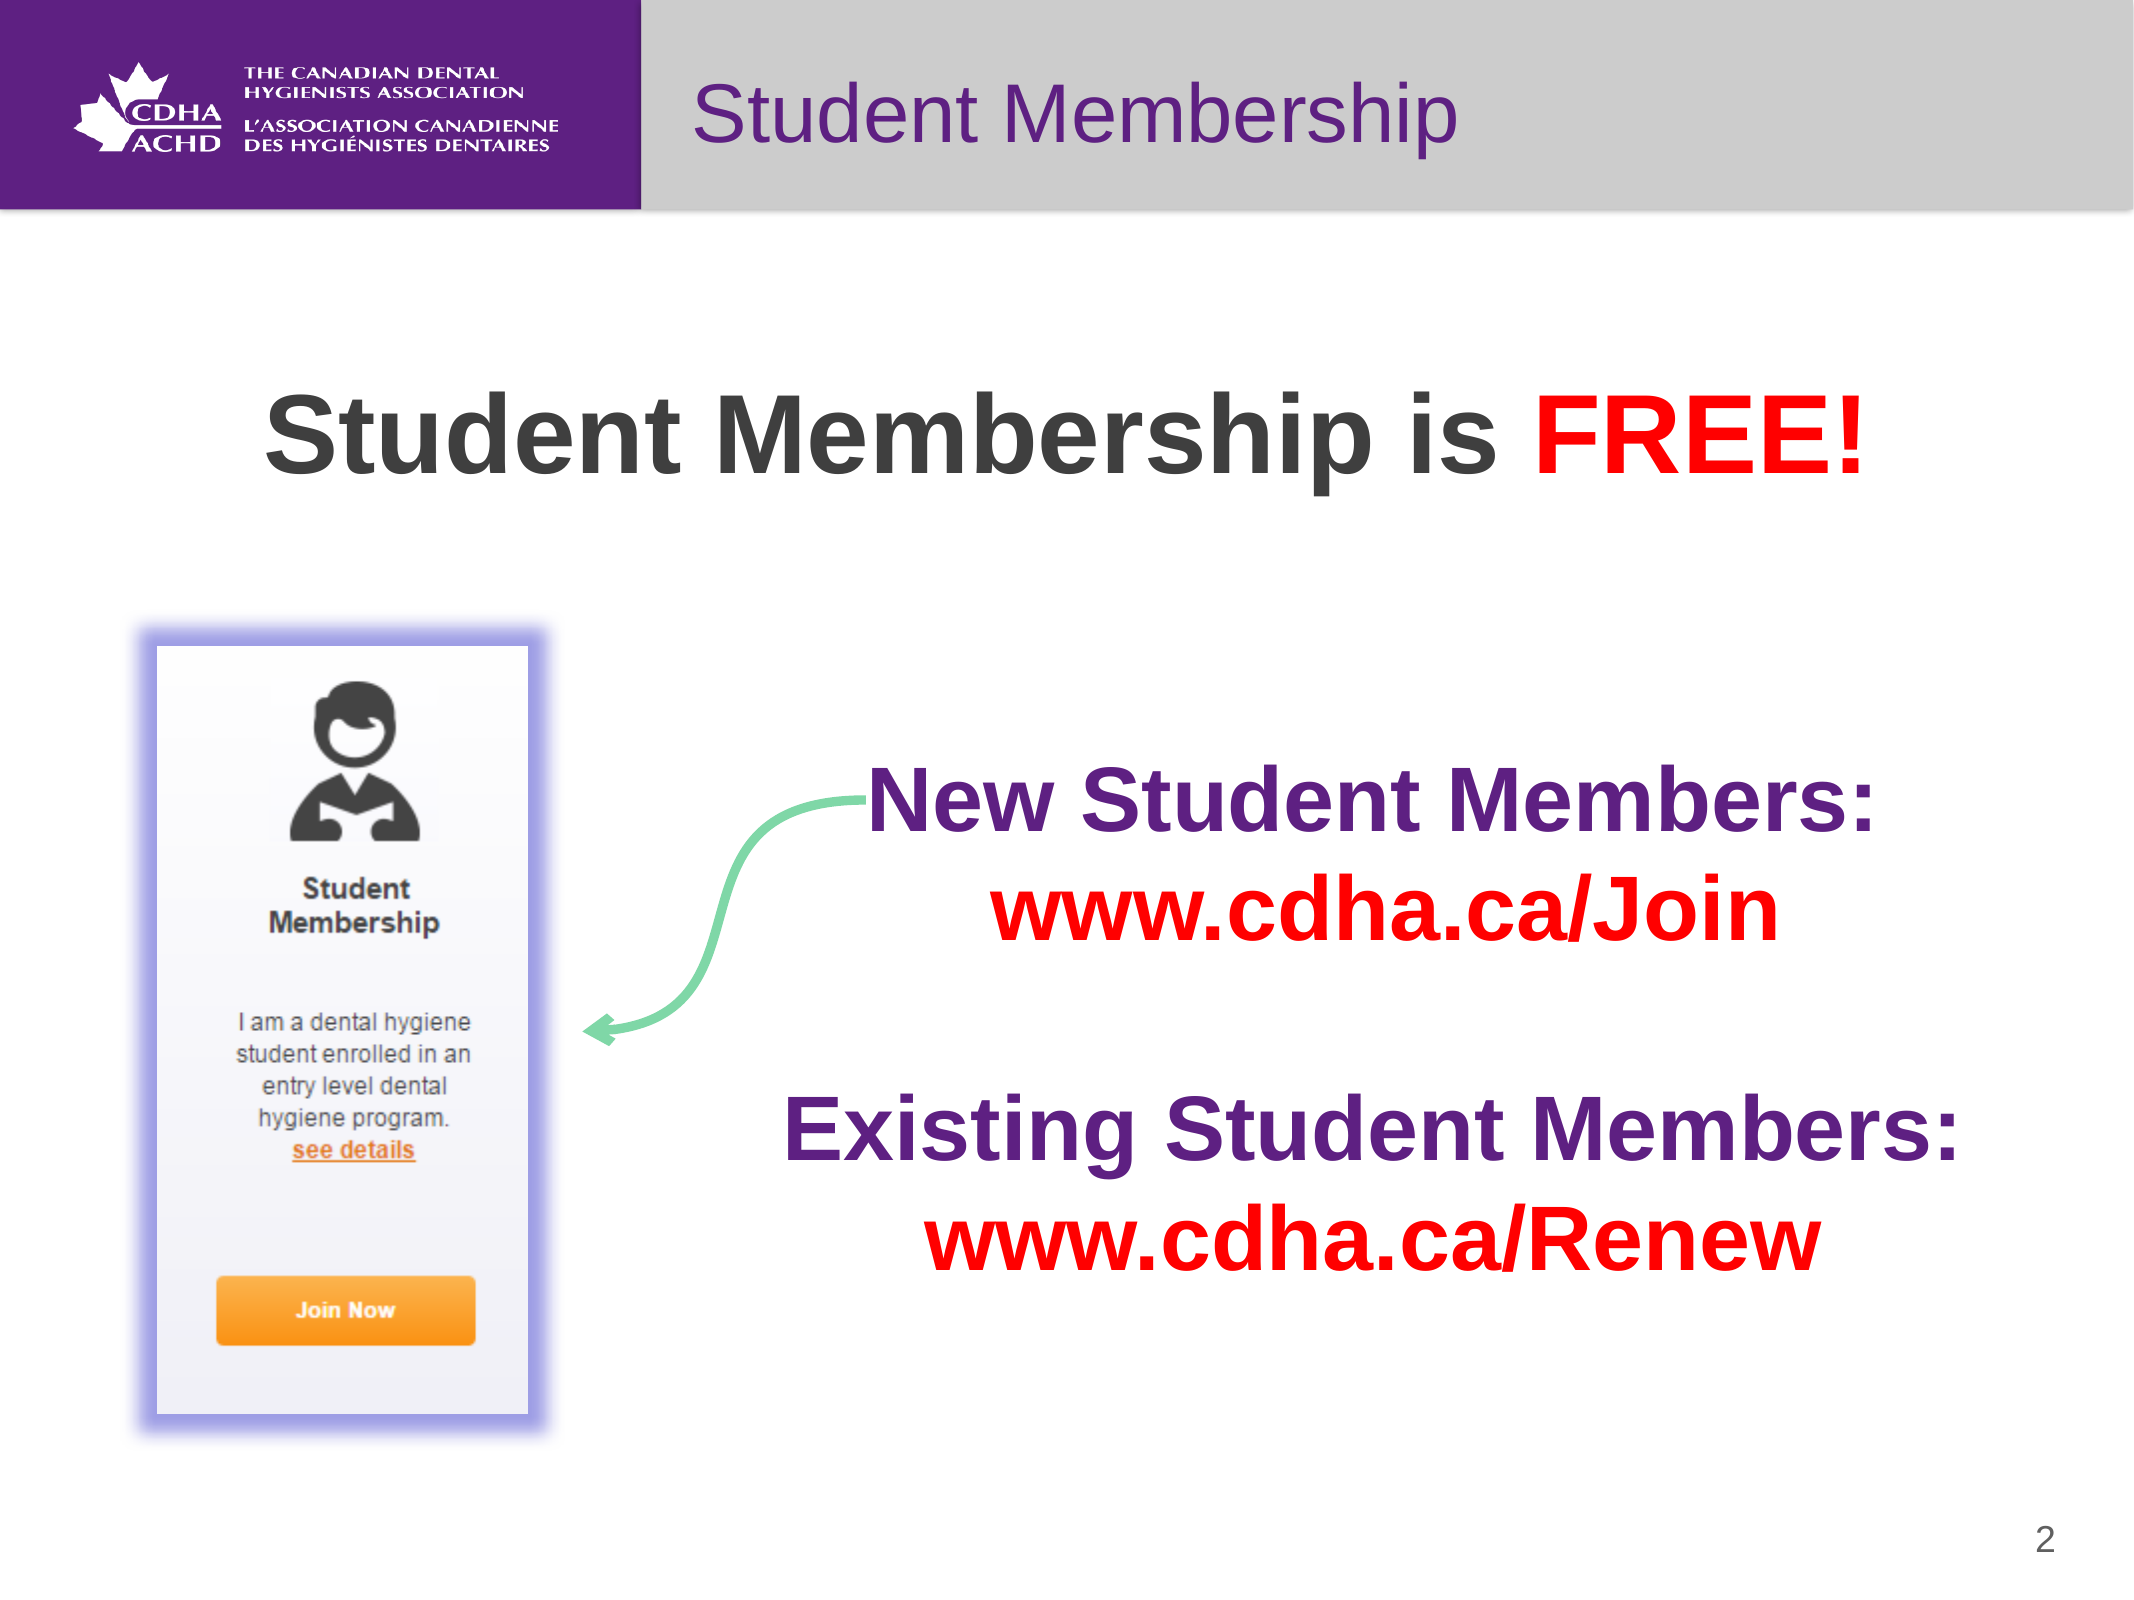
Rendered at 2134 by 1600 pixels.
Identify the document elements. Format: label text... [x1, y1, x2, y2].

picture [156, 646, 529, 1415]
picture [62, 47, 571, 163]
list New Student Members: www.cdha.ca/Join Existing Student Members: www.cdha.ca/Renew [712, 730, 2061, 934]
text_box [582, 799, 867, 1032]
title Student Membership is FREE! [72, 221, 2061, 505]
text_box Student Membership [676, 43, 2027, 174]
